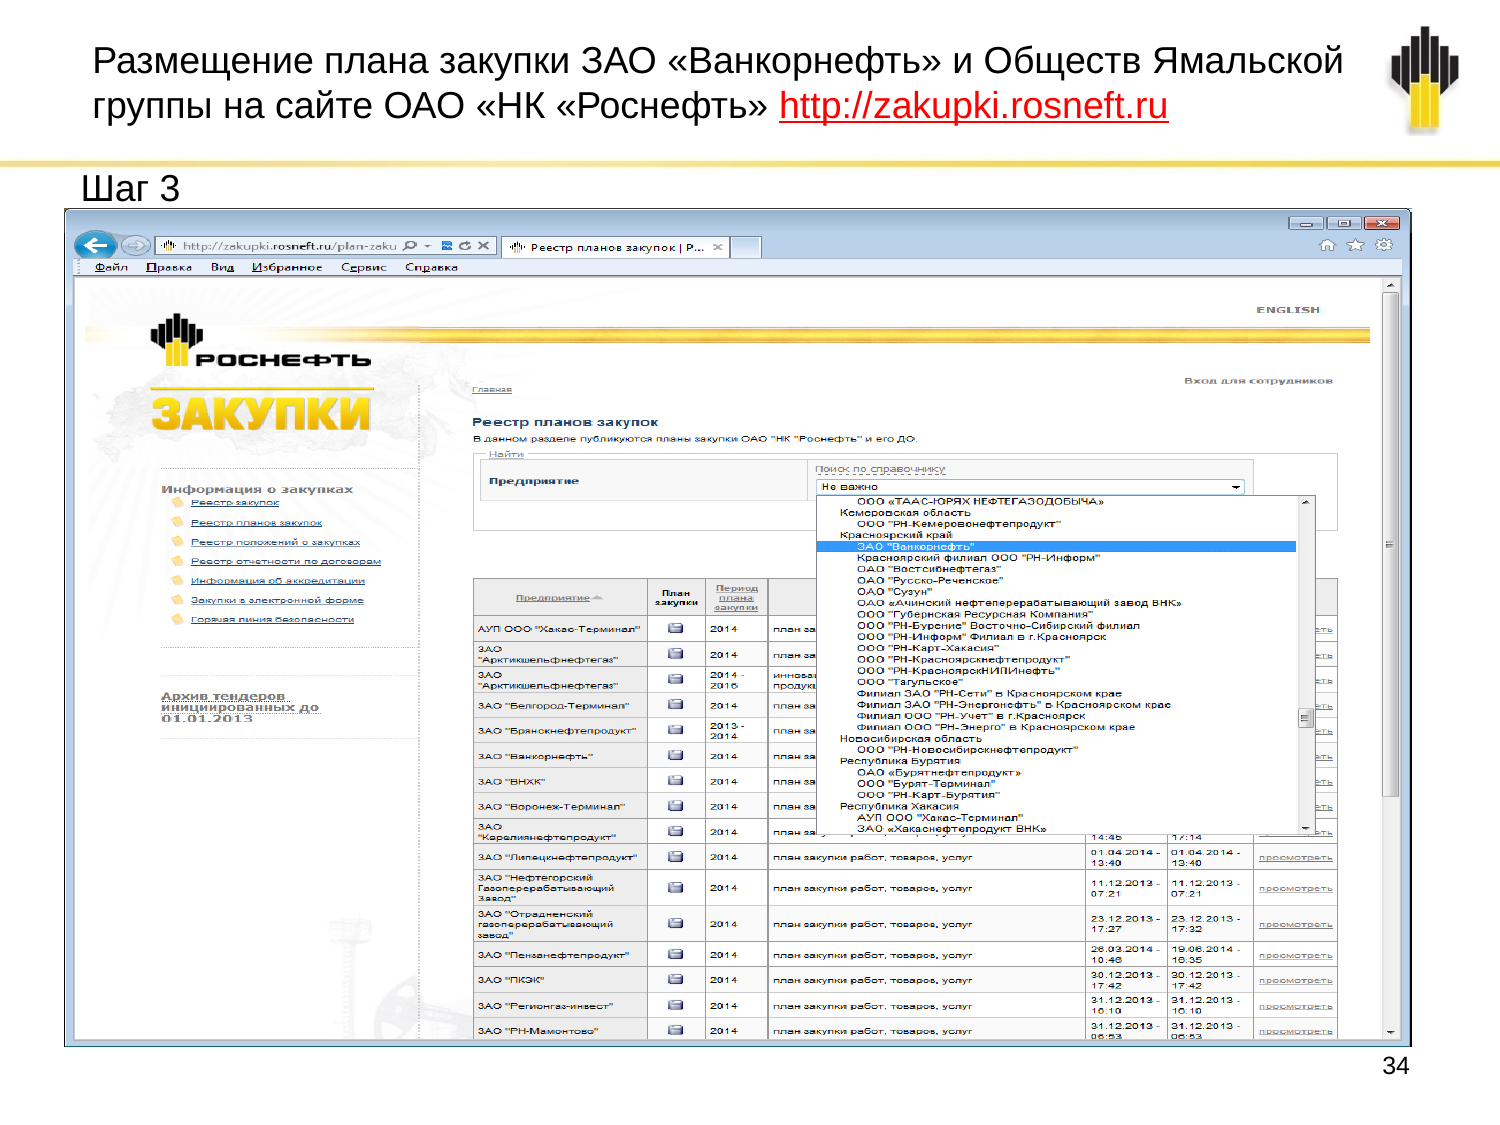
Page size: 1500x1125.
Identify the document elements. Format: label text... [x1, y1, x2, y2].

picture [0, 0, 1500, 1125]
text_box Размещение плана закупки ЗАО «Ванкорнефть» и Обществ Ямальской группы на сайте ОАО «НК «Роснефть» http://zakupki.rosneft.ru [77, 28, 1365, 127]
text_box Шаг 3 [65, 156, 196, 207]
slide_number 34 [1074, 1042, 1425, 1103]
